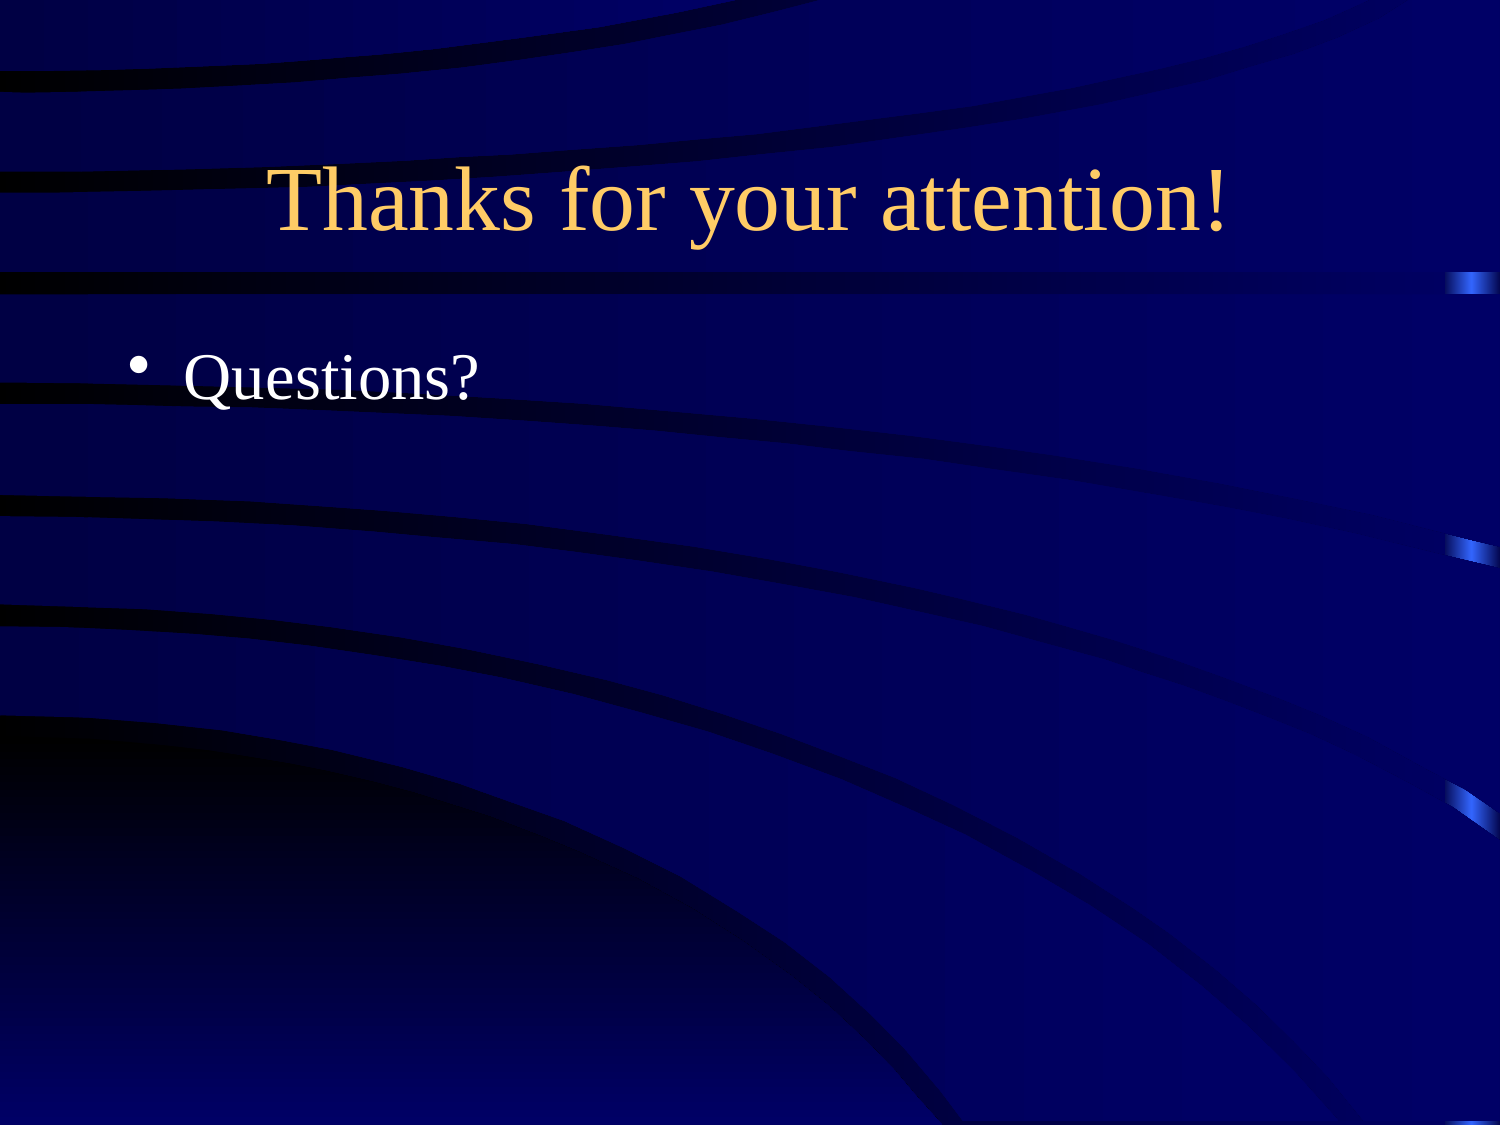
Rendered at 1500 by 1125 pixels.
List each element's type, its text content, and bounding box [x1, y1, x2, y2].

title Thanks for your attention! [112, 99, 1388, 288]
list Questions? [112, 324, 1388, 1000]
